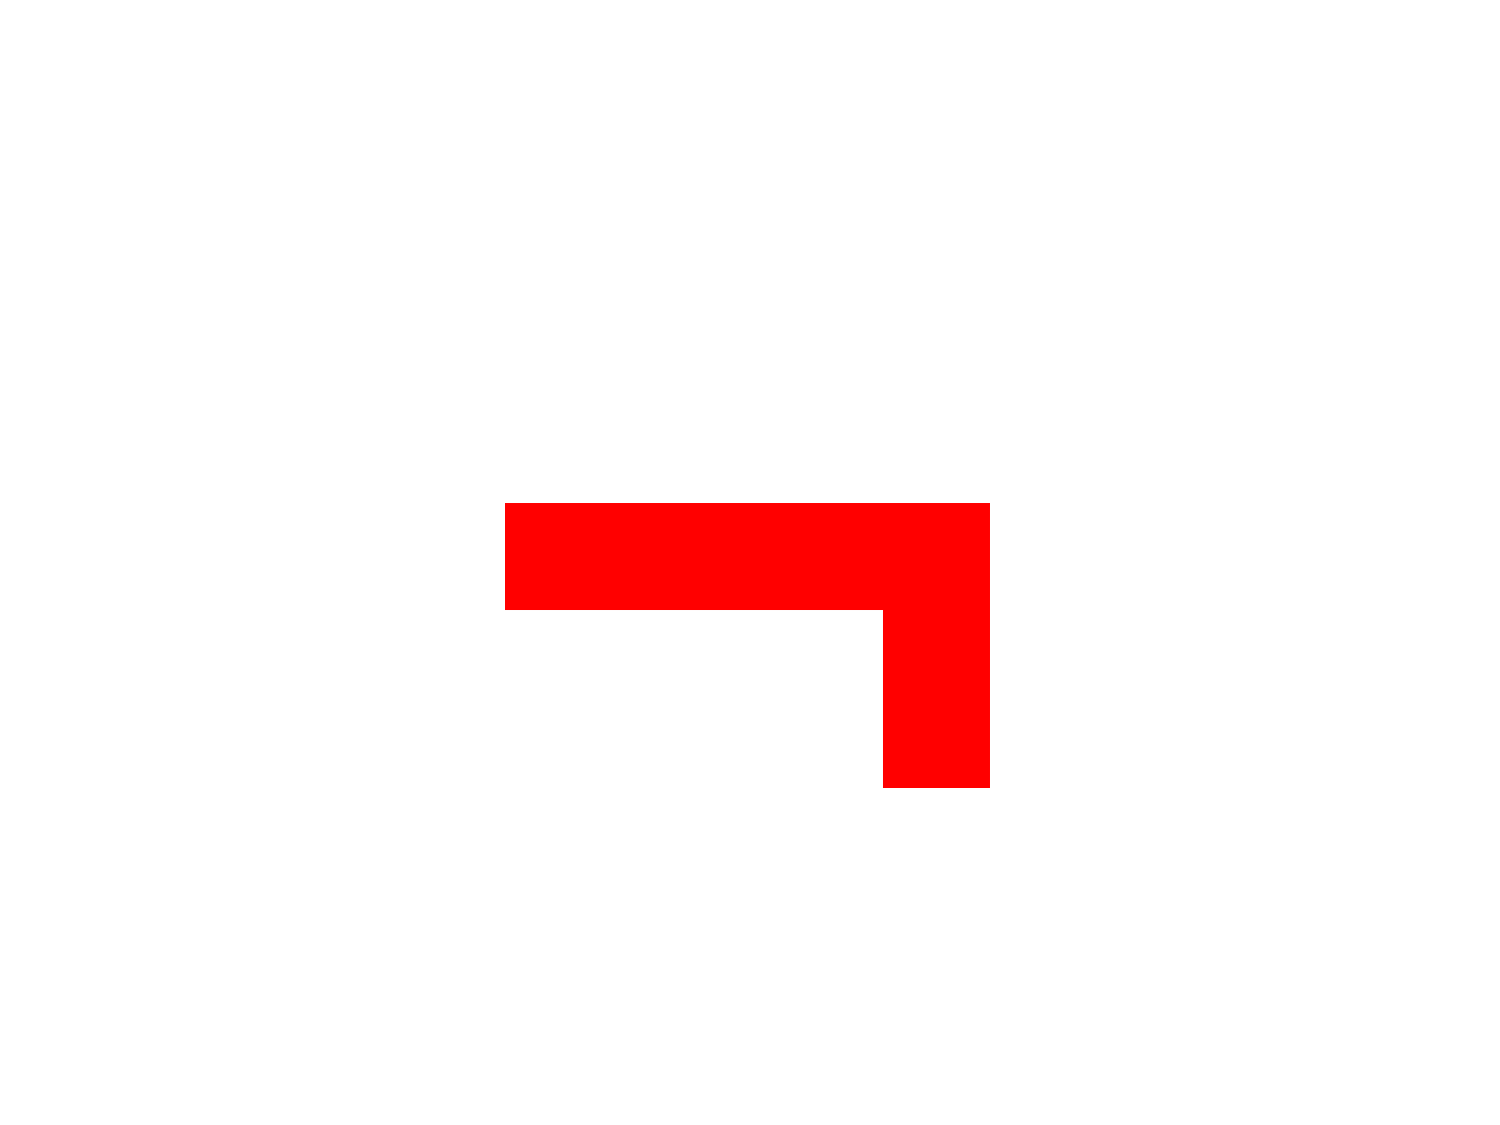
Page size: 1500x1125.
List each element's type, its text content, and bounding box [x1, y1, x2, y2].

title ¬ [100, 66, 1397, 953]
